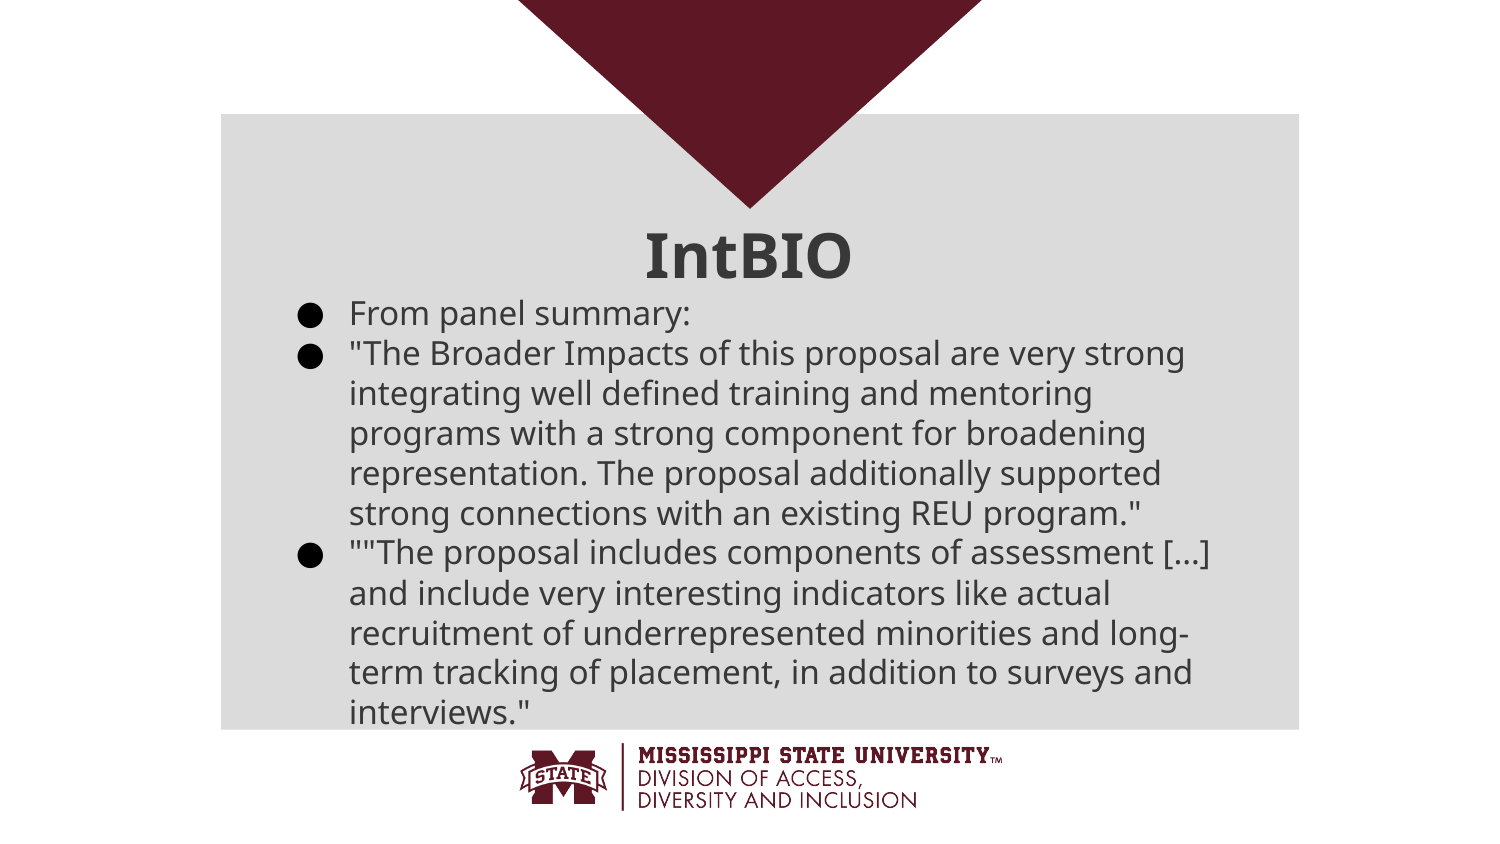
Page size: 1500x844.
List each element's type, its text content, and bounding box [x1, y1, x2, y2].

list From panel summary: "The Broader Impacts of this proposal are very strong integrating well defined training and mentoring programs with a strong component for broadening representation. The proposal additionally supported strong connections with an existing REU program." ""The proposal includes components of assessment […] and include very interesting indicators like actual recruitment of underrepresented minorities and long-term tracking of placement, in addition to surveys and interviews." [258, 277, 1266, 700]
title IntBIO [276, 201, 1224, 288]
picture [519, 743, 1002, 811]
